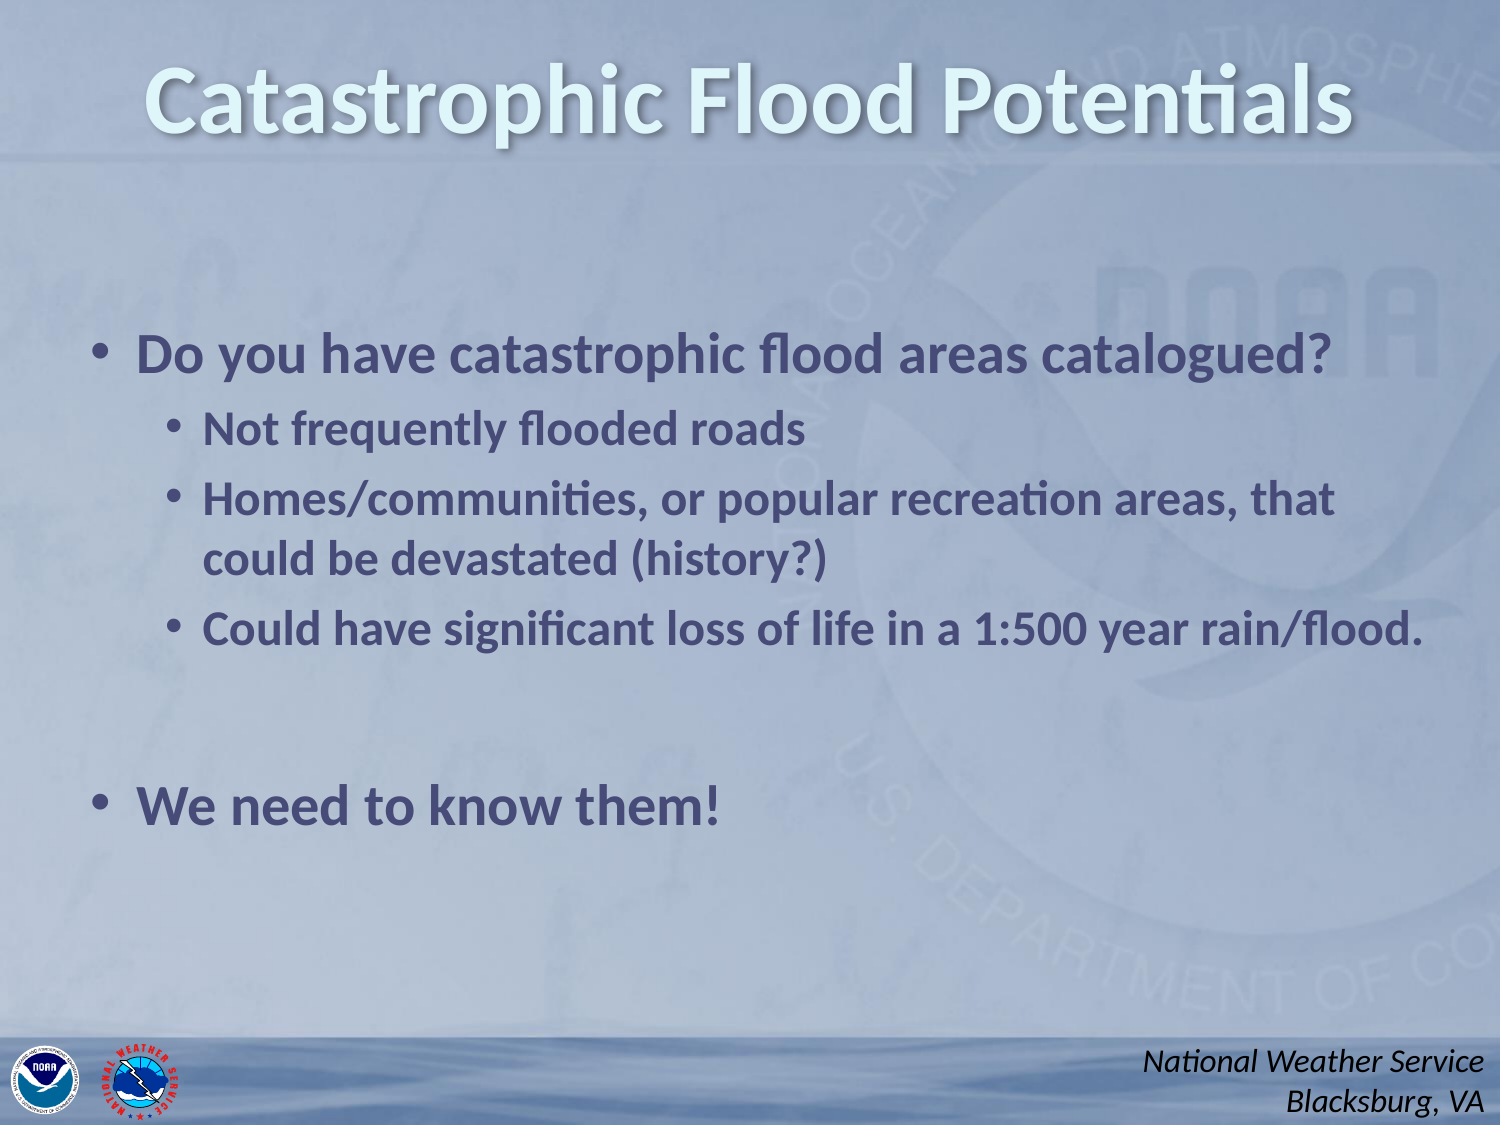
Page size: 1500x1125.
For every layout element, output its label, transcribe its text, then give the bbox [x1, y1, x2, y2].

picture [0, 0, 1500, 1125]
list Do you have catastrophic flood areas catalogued? Not frequently flooded roads Homes/communities, or popular recreation areas, that could be devastated (history?) Could have significant loss of life in a 1:500 year rain/flood. We need to know them! [0, 226, 1449, 903]
title Catastrophic Flood Potentials [74, 0, 1426, 188]
